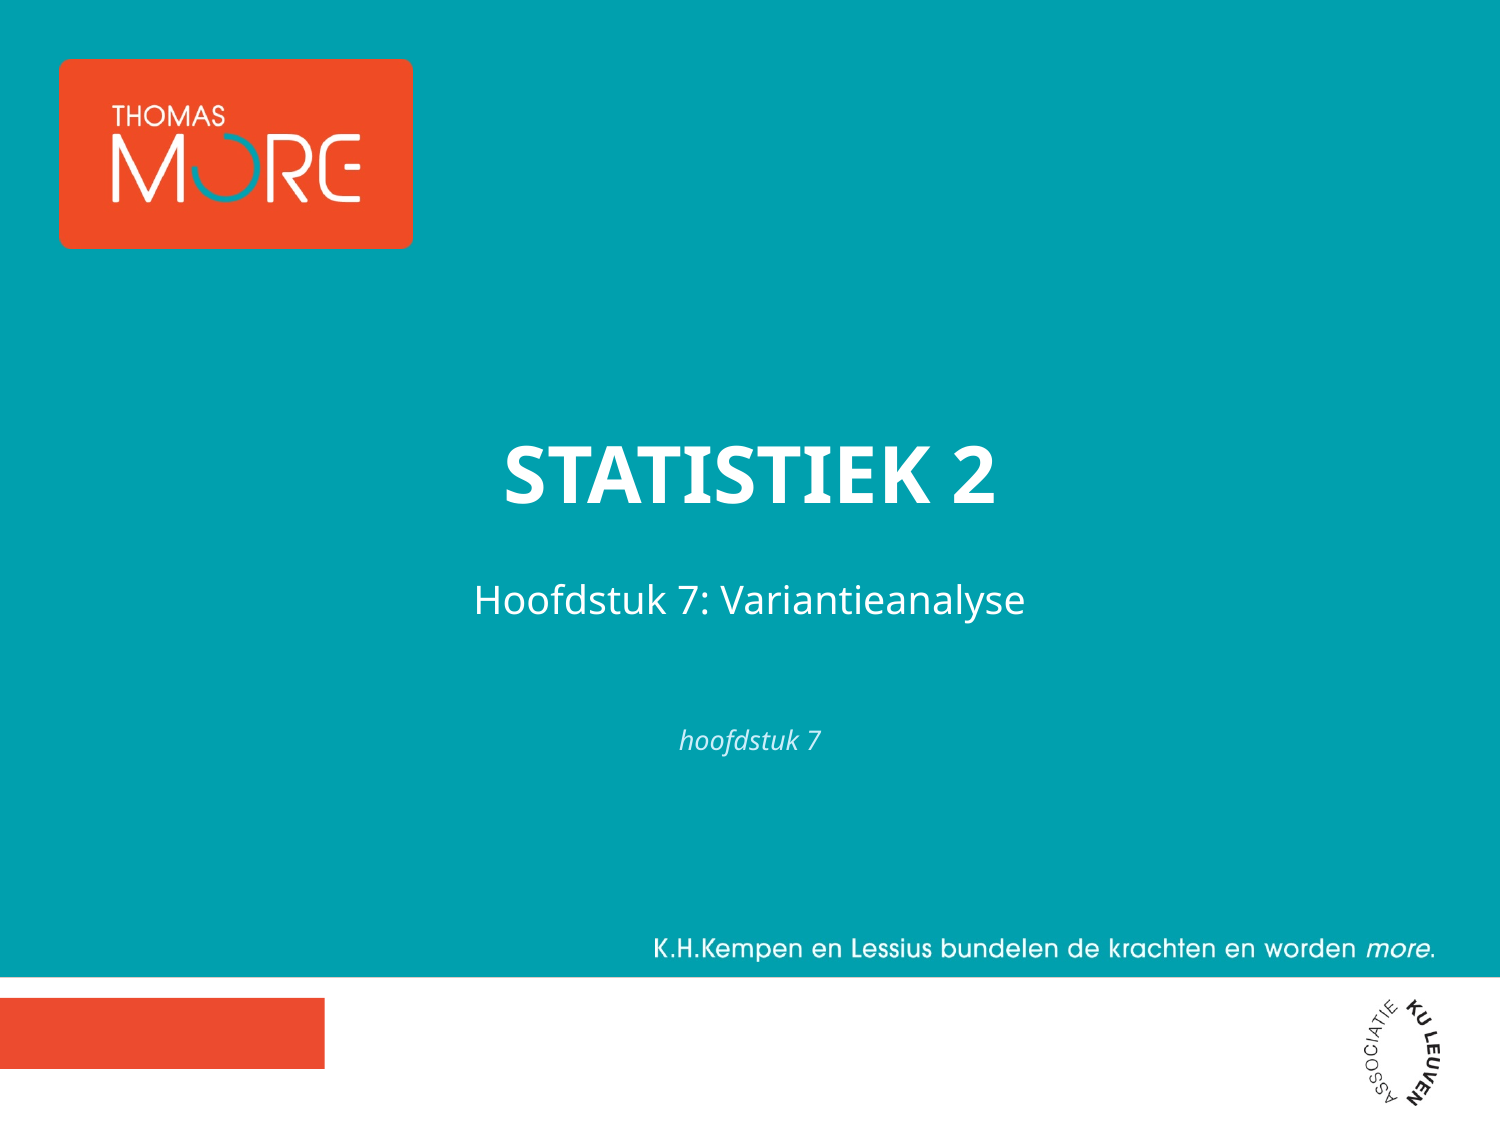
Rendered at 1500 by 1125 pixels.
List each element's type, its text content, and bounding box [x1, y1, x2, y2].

subtitle Hoofdstuk 7: Variantieanalyse hoofdstuk 7 [0, 551, 1500, 846]
title Statistiek 2 [0, 255, 1500, 551]
picture [59, 59, 413, 249]
picture [1364, 999, 1440, 1106]
picture [655, 938, 1434, 962]
